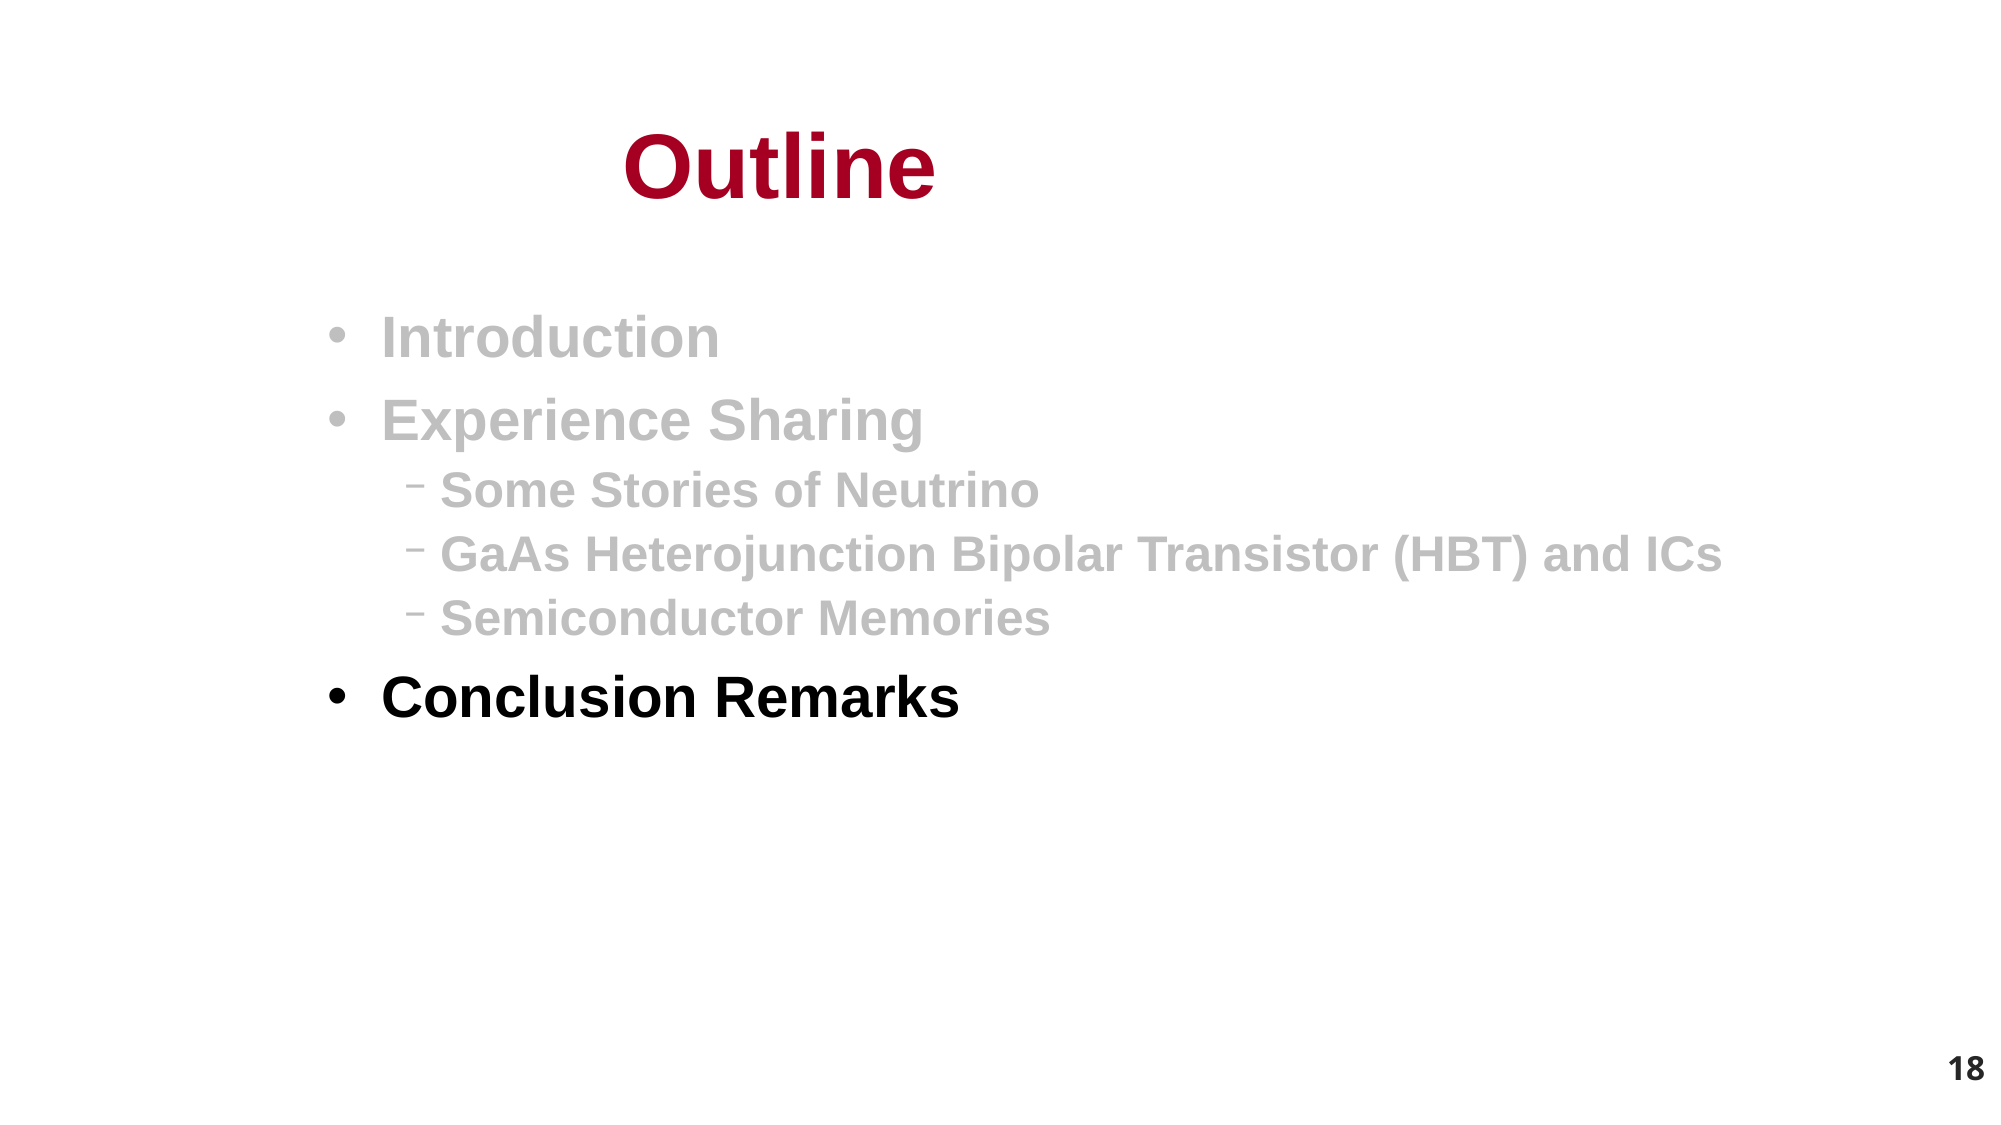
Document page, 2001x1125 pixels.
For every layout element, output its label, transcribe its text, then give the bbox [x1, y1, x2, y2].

list Introduction Experience Sharing Some Stories of Neutrino GaAs Heterojunction Bipolar Transistor (HBT) and ICs Semiconductor Memories Conclusion Remarks [312, 299, 1883, 1014]
title Outline [137, 59, 1424, 278]
text_box 18 [1931, 1040, 2000, 1100]
